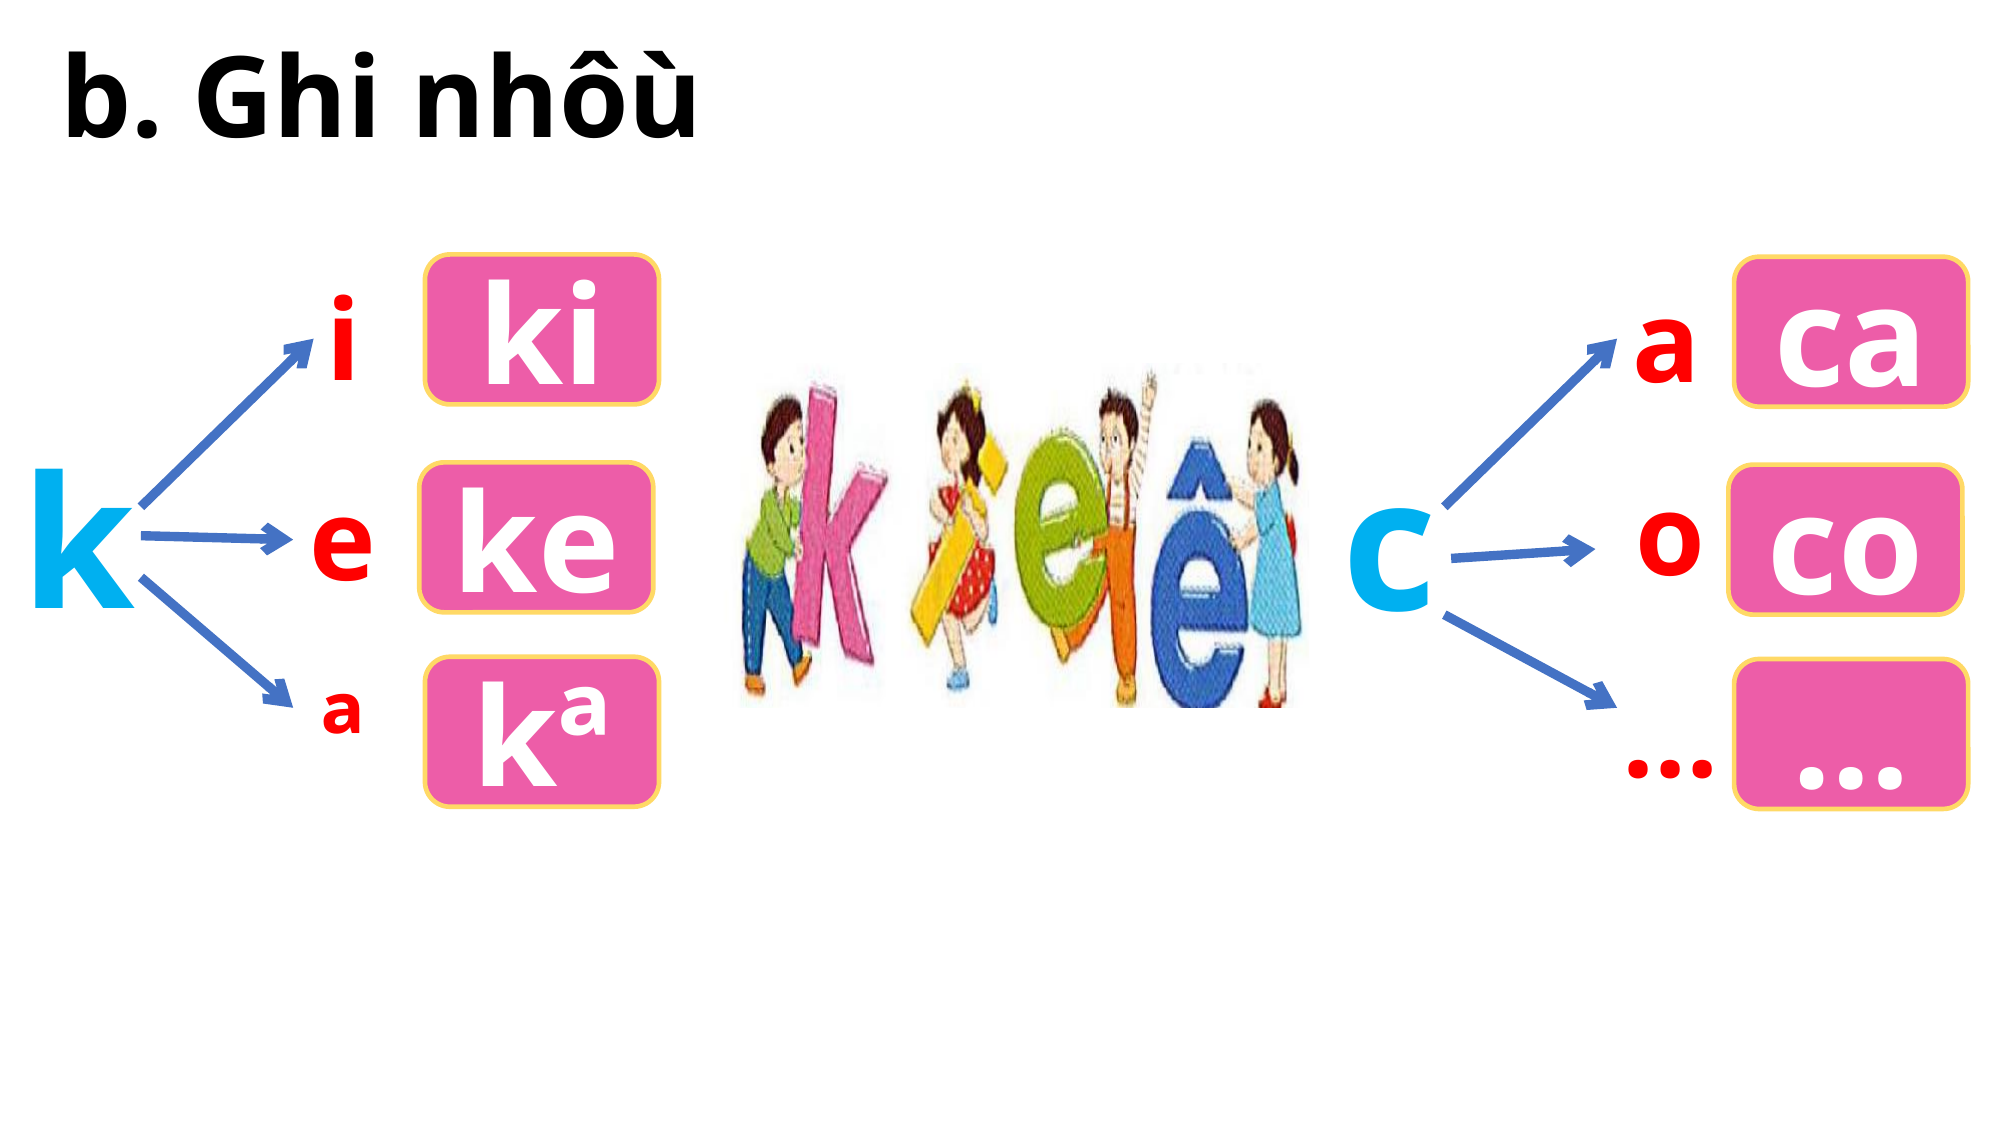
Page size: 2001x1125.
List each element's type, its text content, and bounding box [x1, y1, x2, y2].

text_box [140, 535, 294, 540]
text_box b. Ghi nhôù [20, 17, 744, 168]
text_box … [1733, 657, 1970, 811]
text_box o [1549, 455, 1793, 606]
text_box ke [418, 461, 655, 614]
text_box ca [1733, 255, 1970, 408]
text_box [1444, 338, 1618, 507]
text_box co [1727, 463, 1964, 616]
text_box … [1549, 657, 1758, 808]
text_box a [1530, 262, 1774, 413]
text_box c [1310, 420, 1512, 655]
picture [722, 363, 1310, 708]
text_box ª [221, 655, 446, 805]
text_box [140, 577, 294, 708]
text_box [1444, 614, 1618, 708]
text_box kª [423, 655, 661, 808]
text_box i [221, 260, 465, 411]
text_box k [0, 417, 200, 653]
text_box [1451, 549, 1596, 559]
text_box e [221, 460, 465, 611]
text_box ki [423, 253, 661, 406]
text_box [140, 338, 314, 507]
